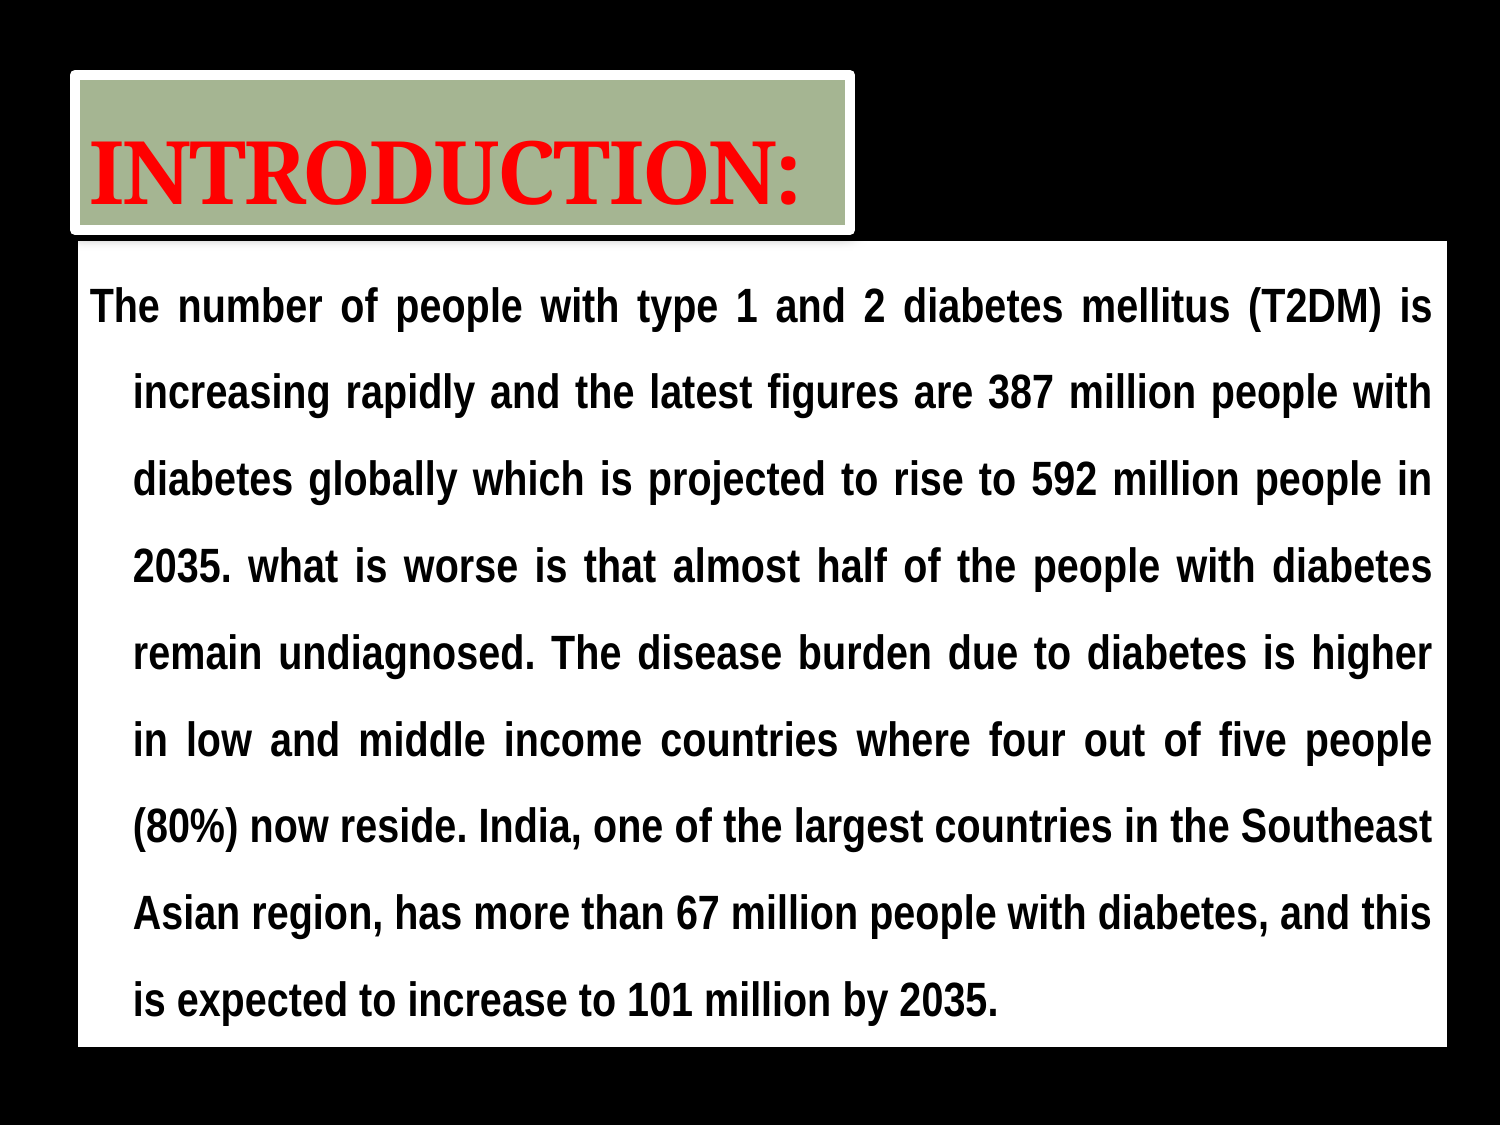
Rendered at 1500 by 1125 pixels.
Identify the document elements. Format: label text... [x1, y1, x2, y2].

title INTRODUCTION: [70, 70, 855, 235]
list The number of people with type 1 and 2 diabetes mellitus (T2DM) is increasing rapidly and the latest figures are 387 million people with diabetes globally which is projected to rise to 592 million people in 2035. what is worse is that almost half of the people with diabetes remain undiagnosed. The disease burden due to diabetes is higher in low and middle income countries where four out of five people (80%) now reside. India, one of the largest countries in the Southeast Asian region, has more than 67 million people with diabetes, and this is expected to increase to 101 million by 2035. [72, 234, 1453, 1053]
